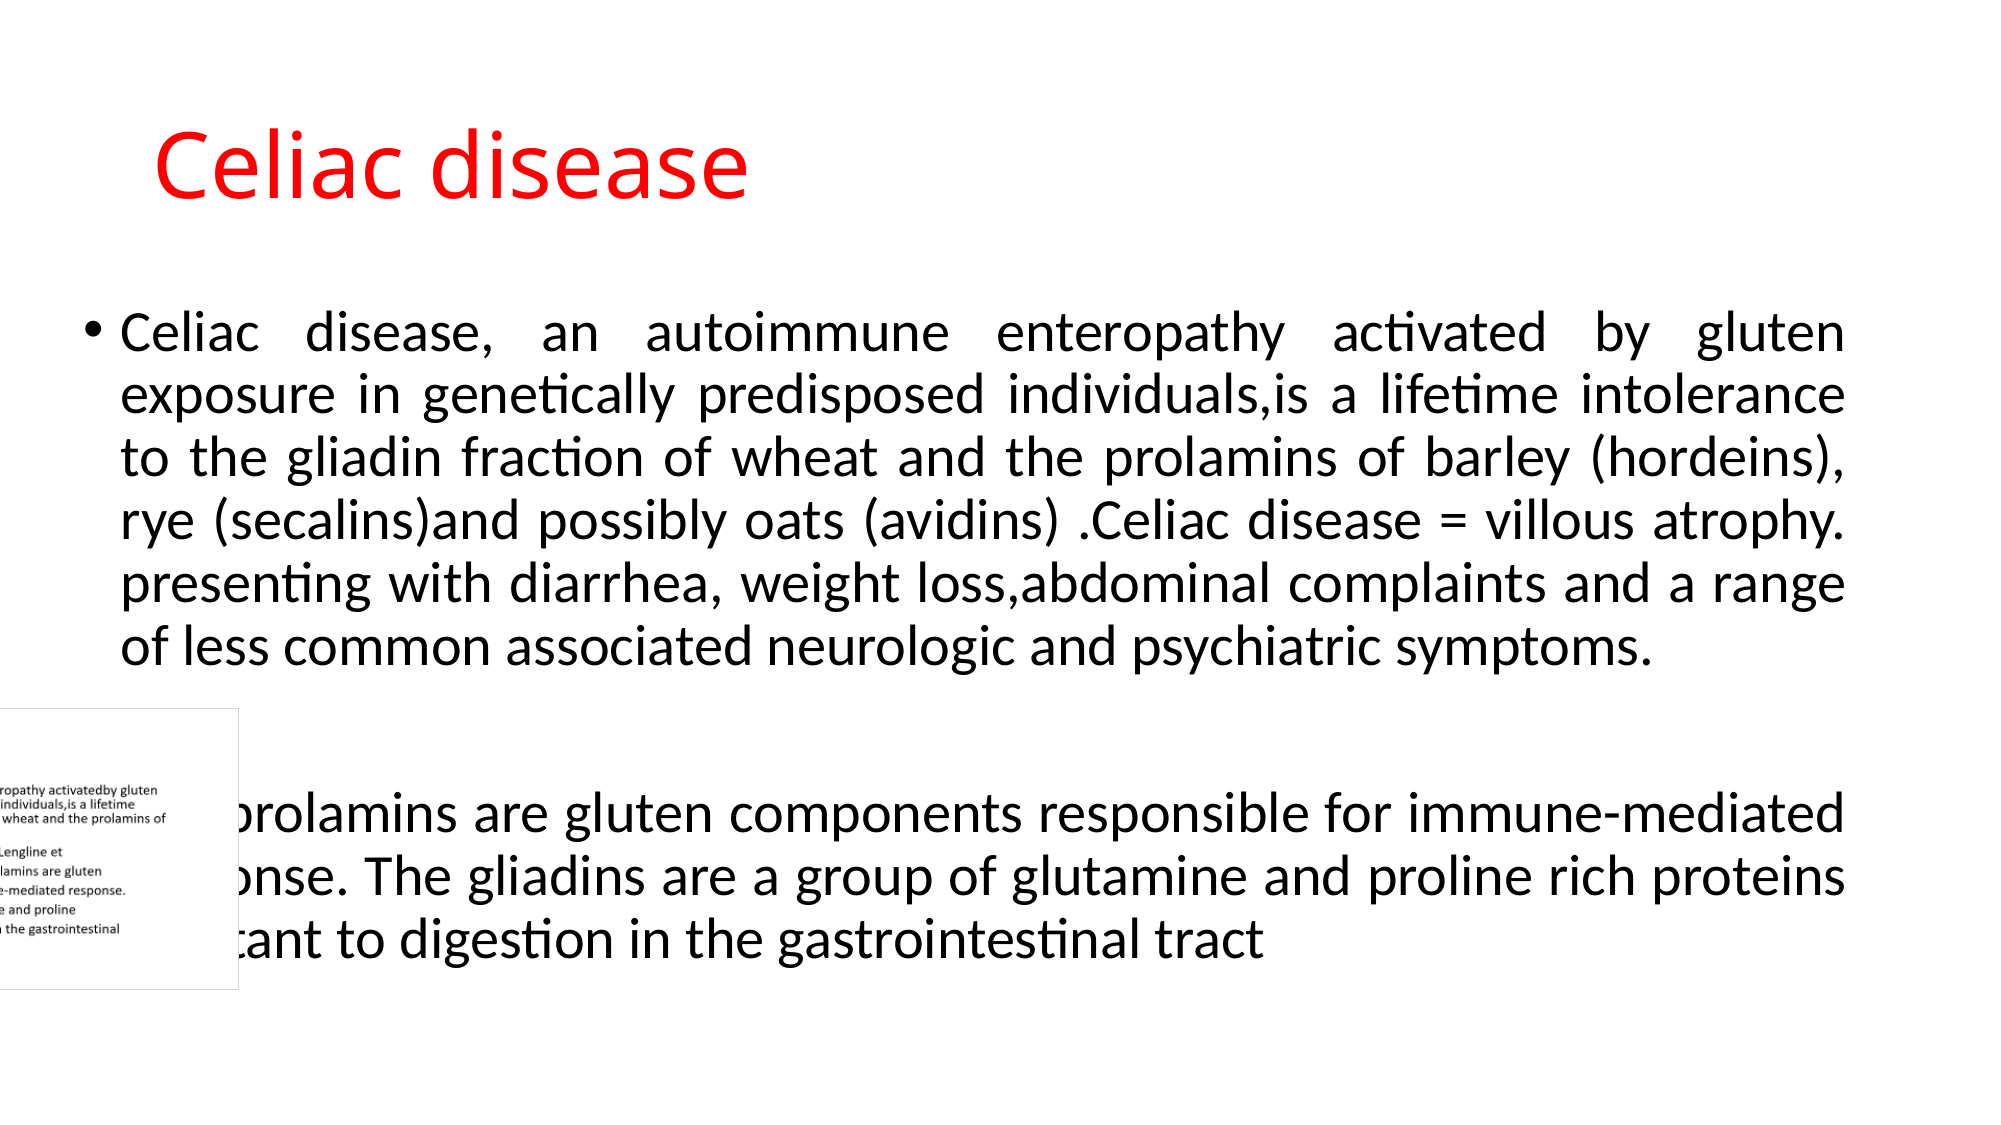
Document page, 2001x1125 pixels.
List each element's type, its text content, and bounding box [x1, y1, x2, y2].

title Celiac disease [137, 59, 1863, 278]
list Celiac disease, an autoimmune enteropathy activated by gluten exposure in genetically predisposed individuals,is a lifetime intolerance to the gliadin fraction of wheat and the prolamins of barley (hordeins), rye (secalins)and possibly oats (avidins) .Celiac disease = villous atrophy. presenting with diarrhea, weight loss,abdominal complaints and a range of less common associated neurologic and psychiatric symptoms. The prolamins are gluten components responsible for immune-mediated response. The gliadins are a group of glutamine and proline rich proteins resistant to digestion in the gastrointestinal tract [68, 293, 1863, 1014]
picture [0, 709, 238, 989]
